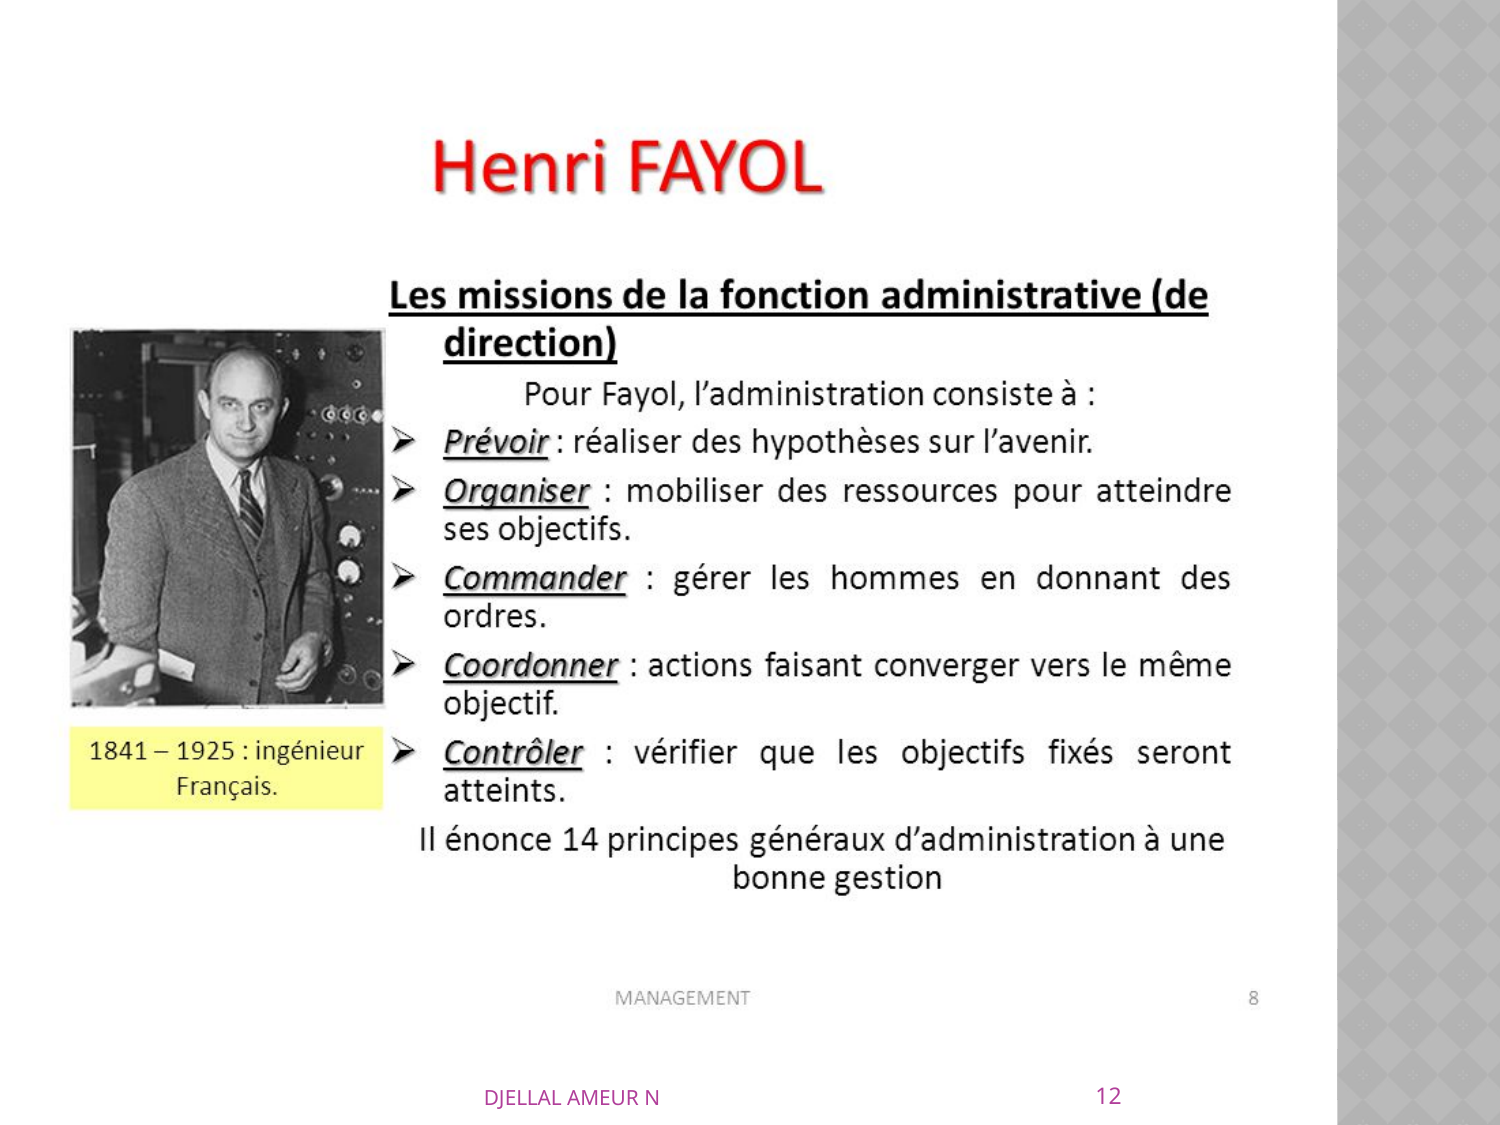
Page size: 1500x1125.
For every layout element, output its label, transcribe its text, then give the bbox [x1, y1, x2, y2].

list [28, 62, 1338, 1044]
slide_number 12 [1025, 1075, 1122, 1113]
footer DJELLAL AMEUR N [75, 1075, 675, 1114]
